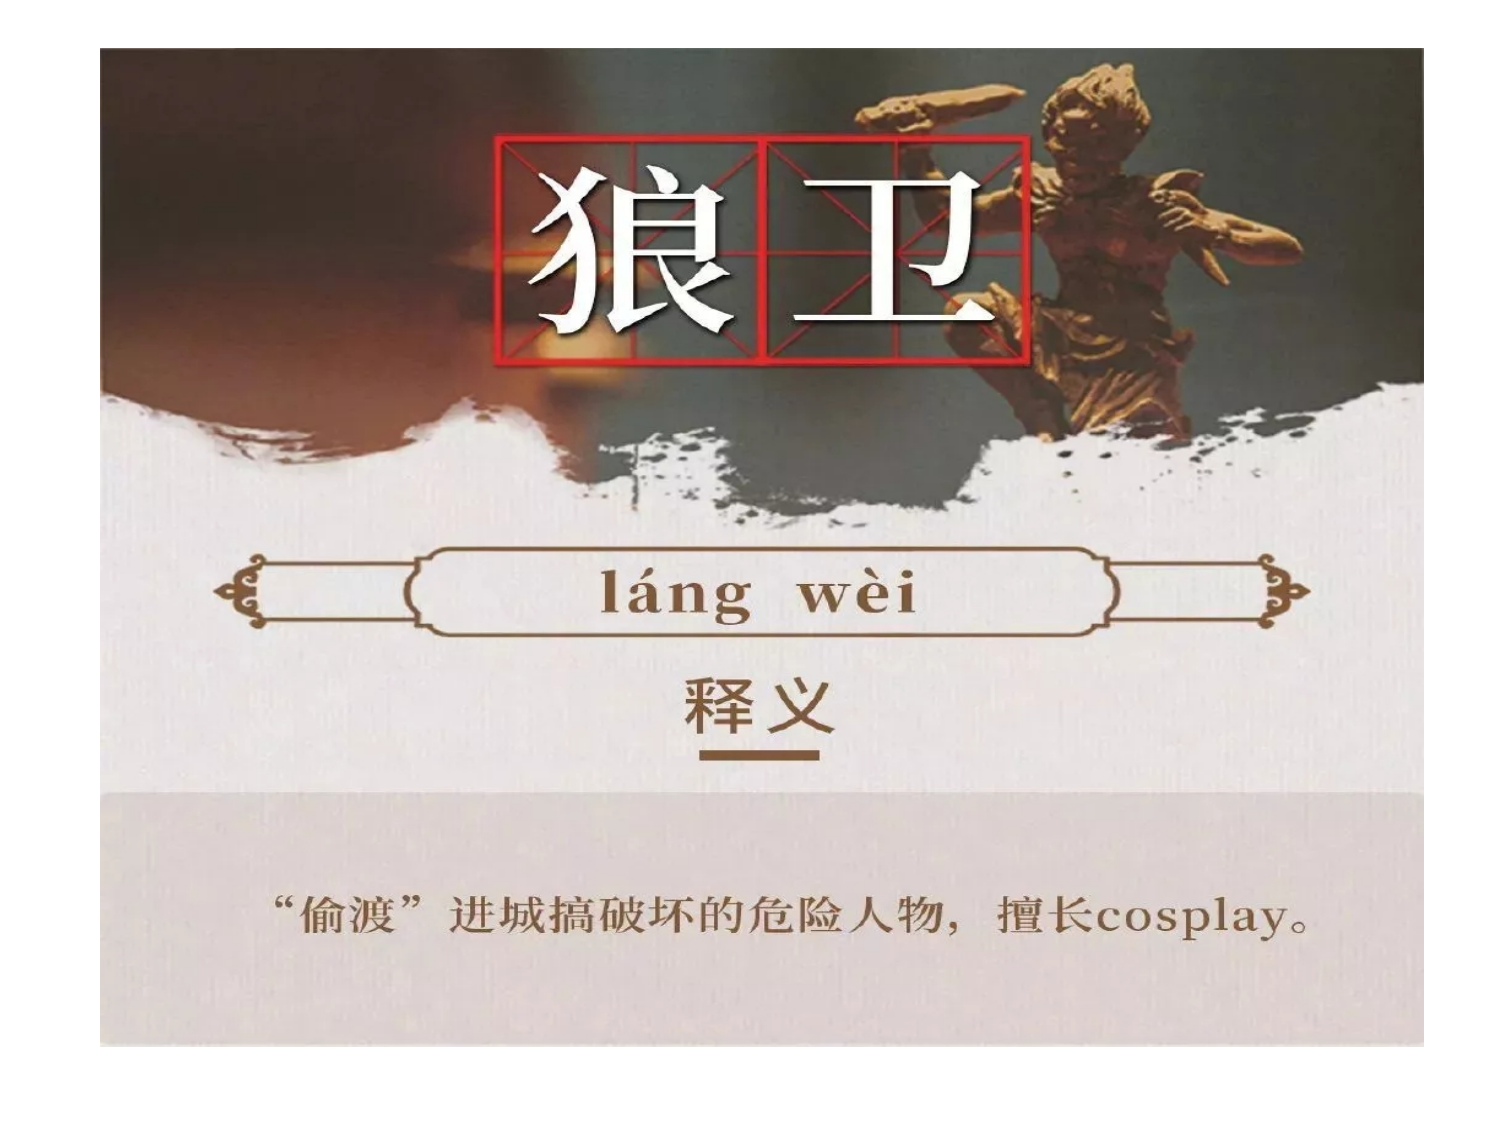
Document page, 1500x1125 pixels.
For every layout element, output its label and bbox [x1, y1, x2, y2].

list [100, 48, 1424, 1047]
